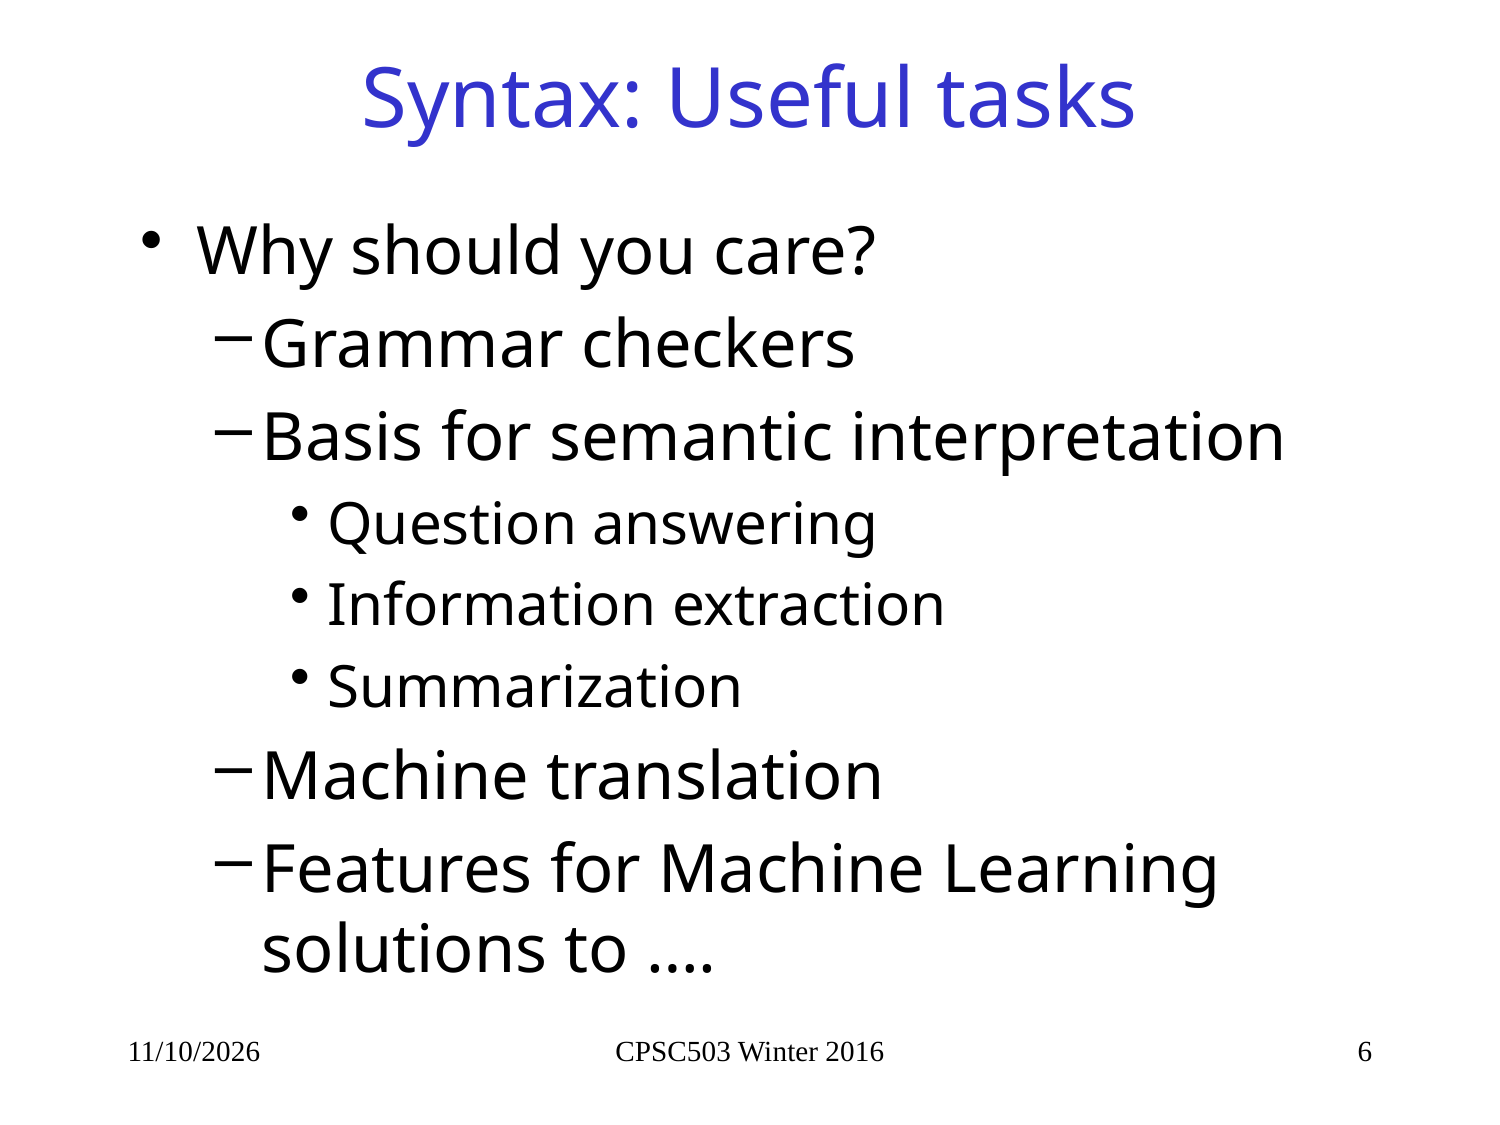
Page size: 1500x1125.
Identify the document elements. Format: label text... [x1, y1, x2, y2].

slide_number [112, 1024, 426, 1101]
footer CPSC503 Winter 2016 [512, 1024, 988, 1101]
list Why should you care? Grammar checkers Basis for semantic interpretation Question answering Information extraction Summarization Machine translation Features for Machine Learning solutions to …. [124, 199, 1438, 951]
slide_number 6 [1074, 1024, 1388, 1101]
title Syntax: Useful tasks [112, 0, 1388, 188]
